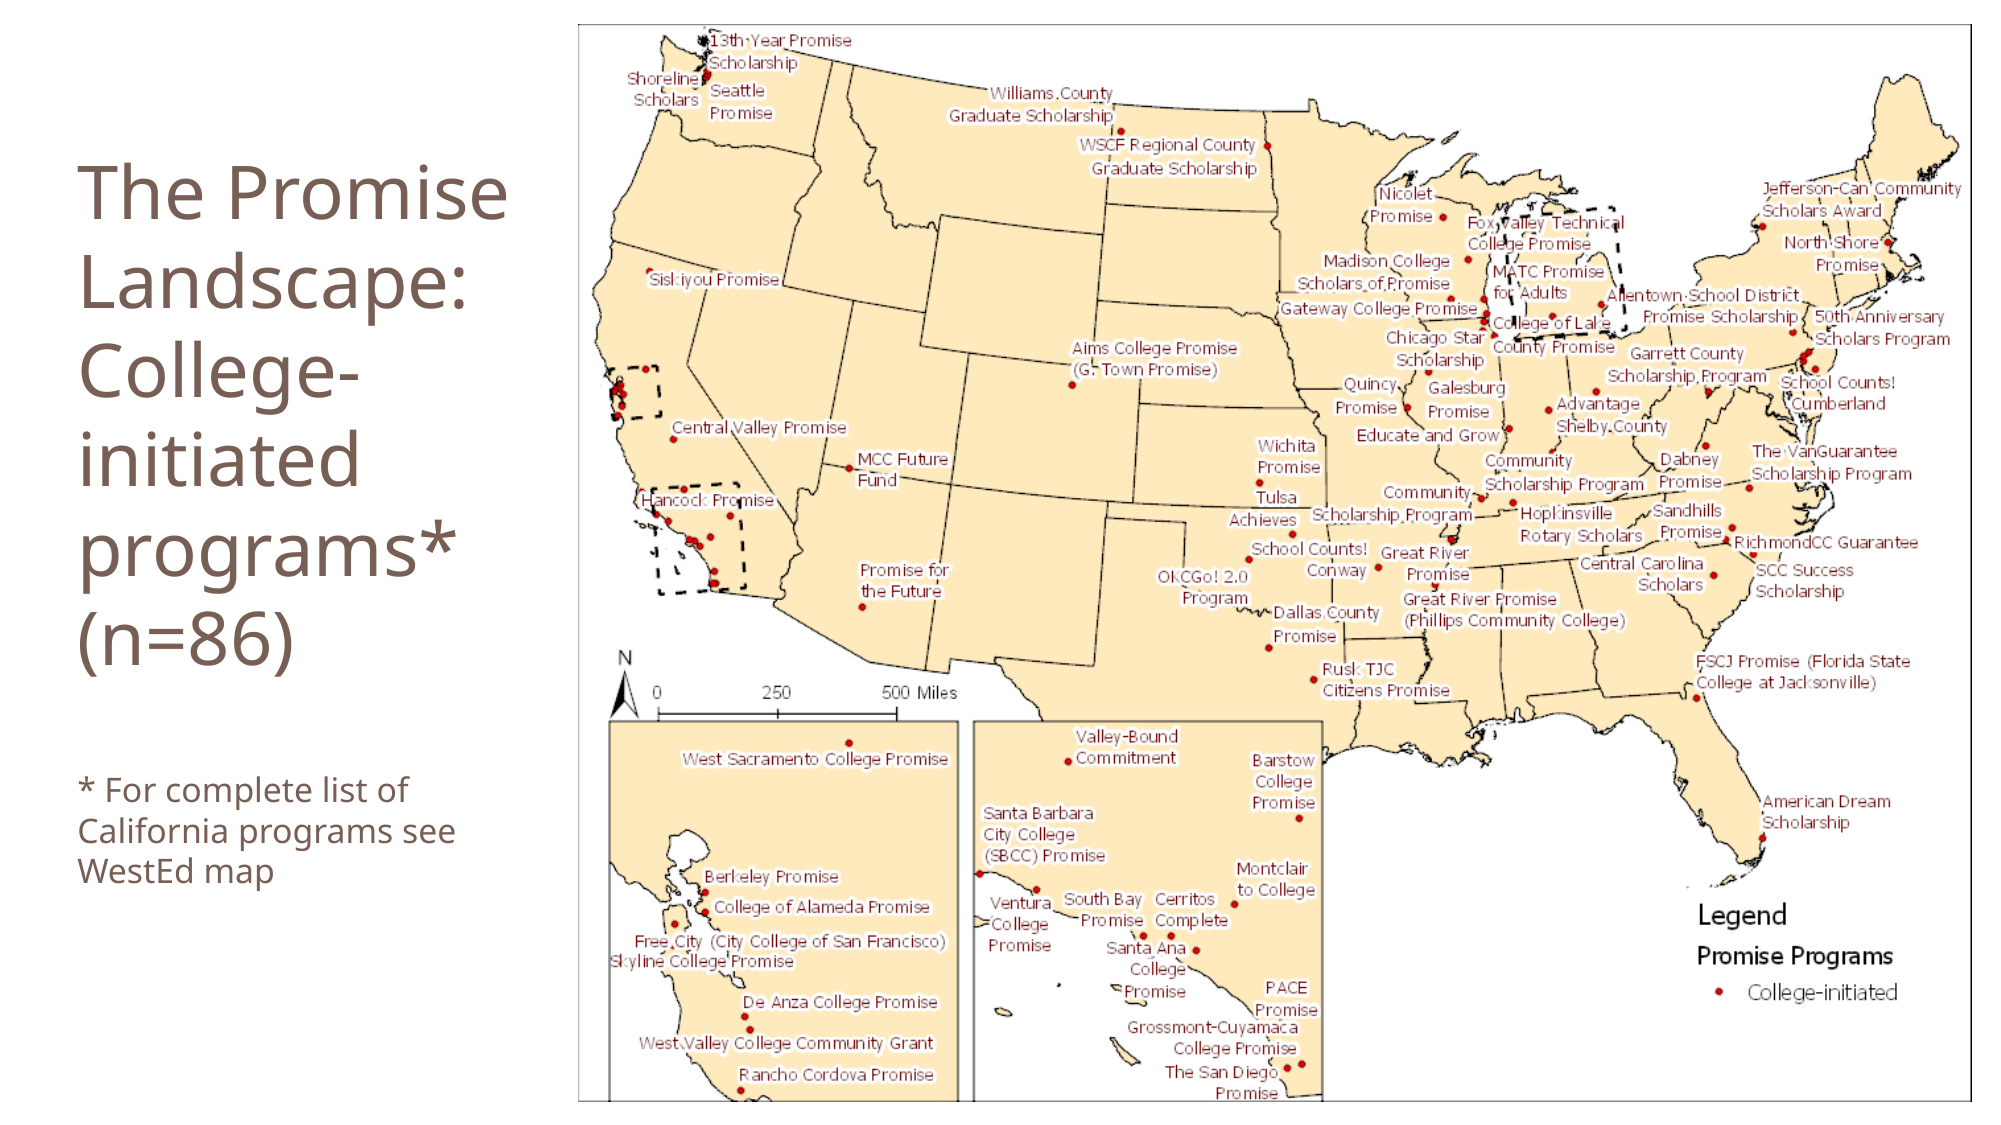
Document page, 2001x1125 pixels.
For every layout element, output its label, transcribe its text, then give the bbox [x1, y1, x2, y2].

picture [578, 24, 1972, 1102]
title The Promise Landscape: College-initiated programs* (n=86) * For complete list of California programs see WestEd map [62, 136, 573, 989]
